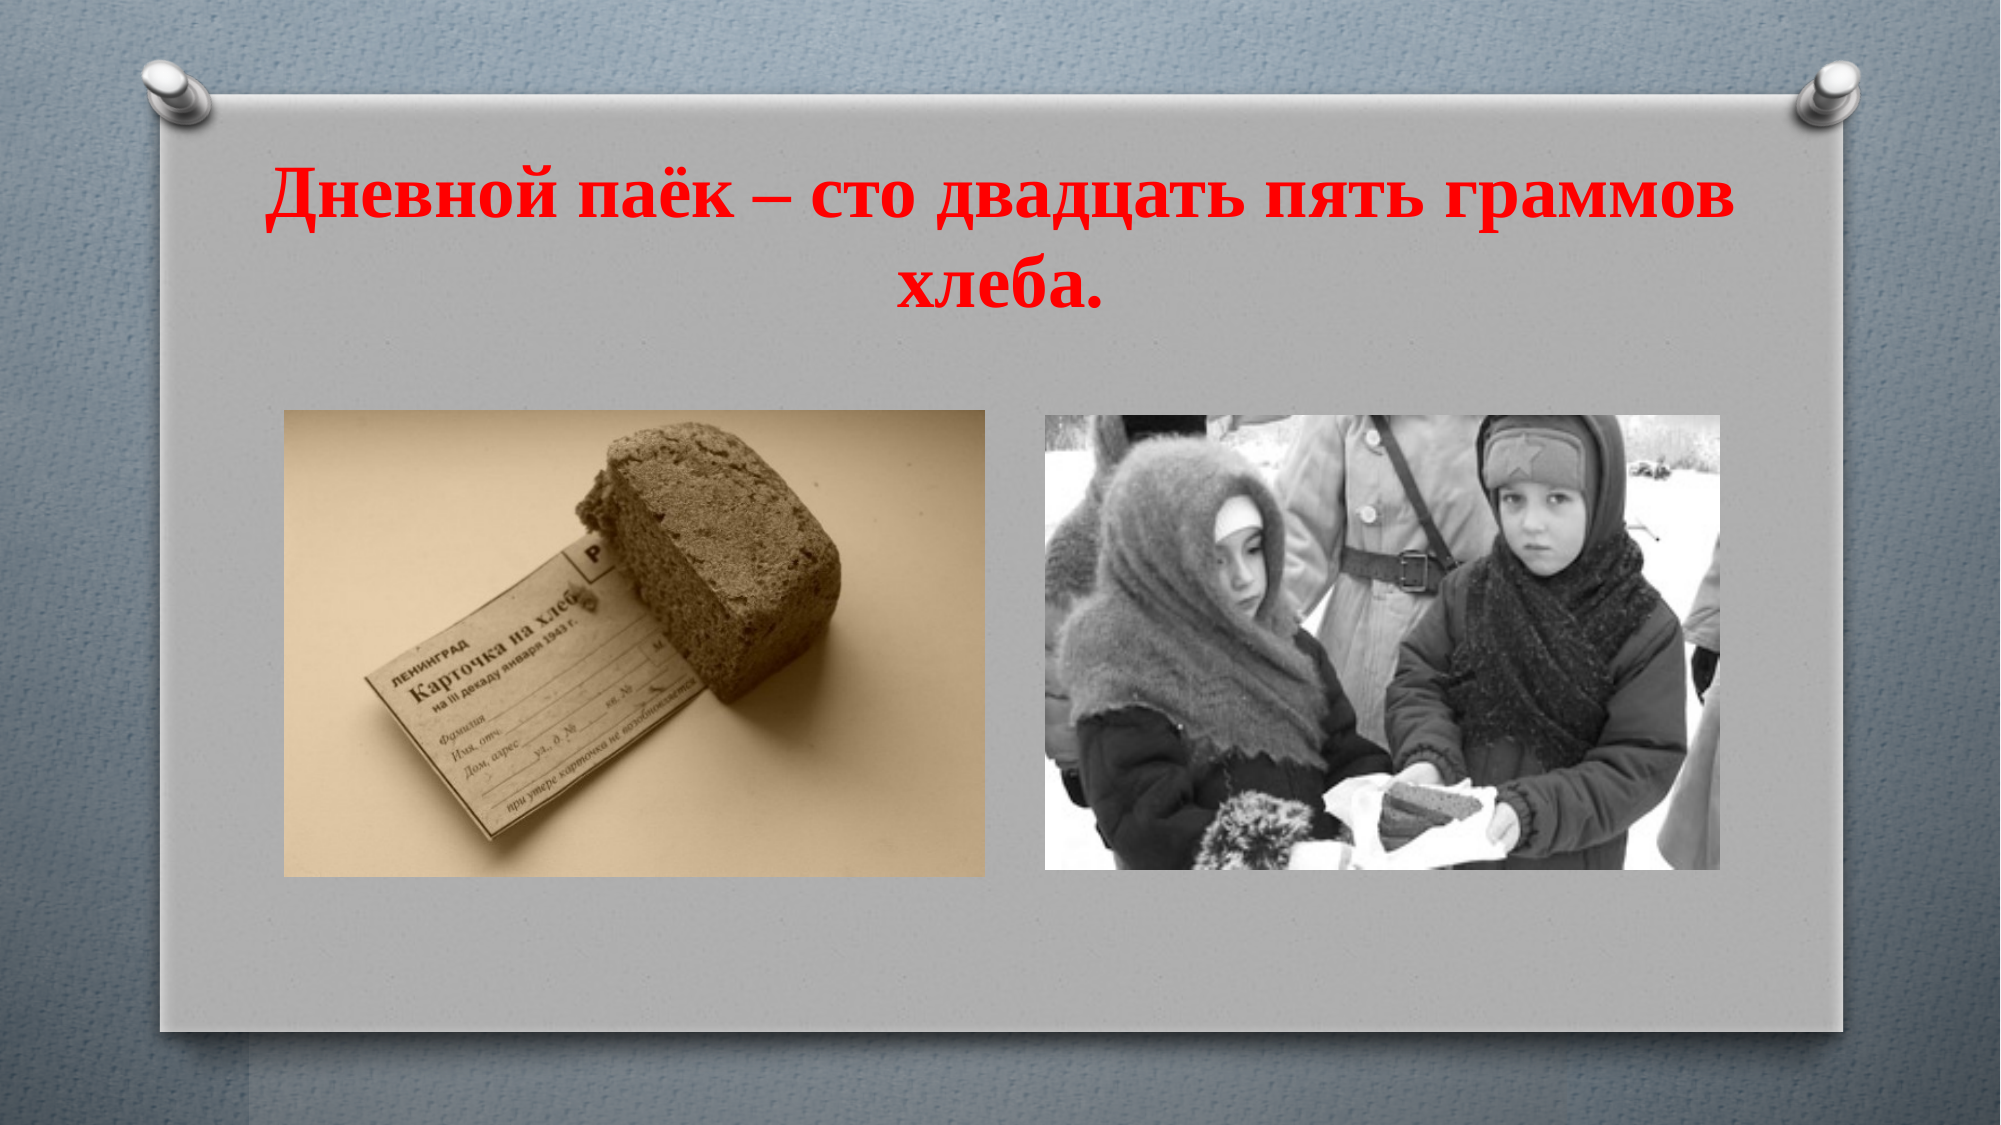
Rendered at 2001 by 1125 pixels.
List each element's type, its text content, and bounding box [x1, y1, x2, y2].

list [283, 410, 985, 877]
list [1044, 414, 1720, 870]
title Дневной паёк – сто двадцать пять граммов хлеба. [239, 134, 1763, 332]
picture [1764, 30, 1911, 161]
picture [107, 24, 256, 158]
